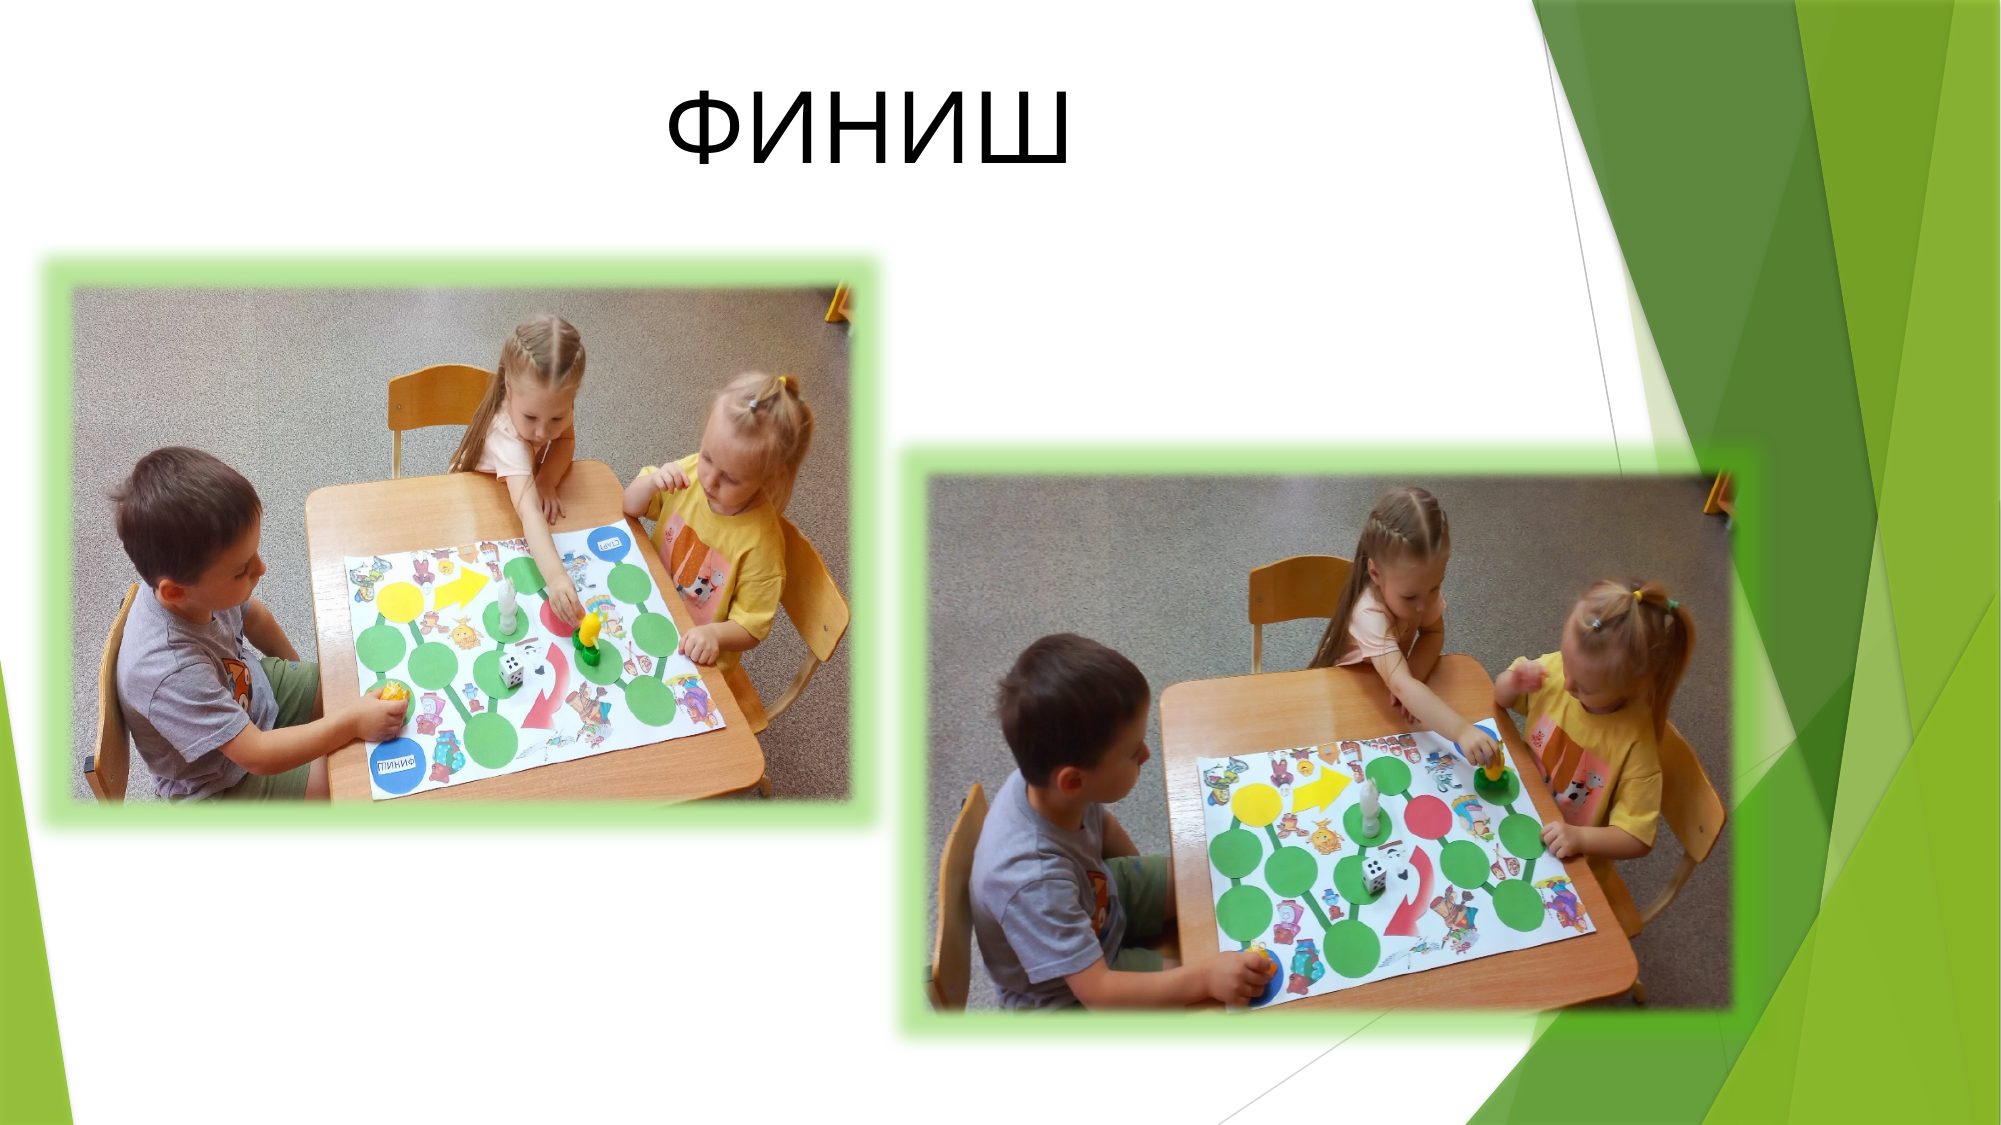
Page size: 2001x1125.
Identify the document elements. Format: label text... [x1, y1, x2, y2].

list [60, 275, 862, 813]
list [917, 464, 1743, 1020]
title ФИНИШ [164, 55, 1576, 273]
